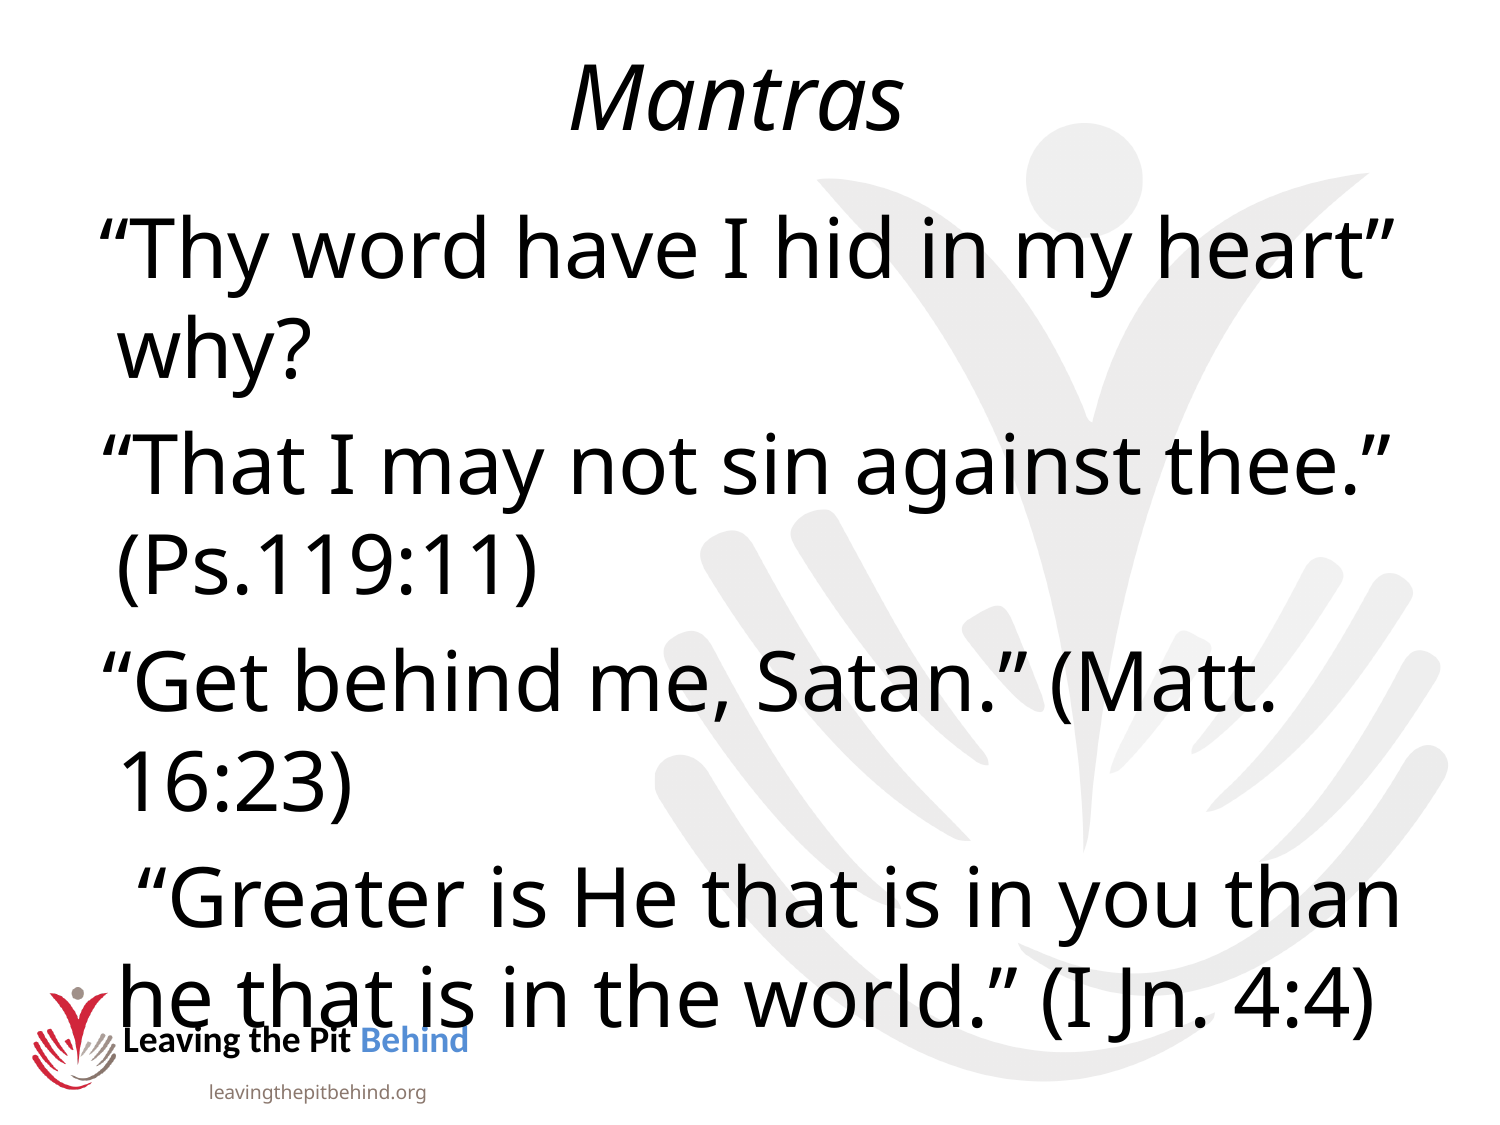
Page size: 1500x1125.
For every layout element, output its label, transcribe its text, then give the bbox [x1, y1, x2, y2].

picture [32, 987, 118, 1096]
title Mantras [99, 0, 1375, 188]
list “Thy word have I hid in my heart” why? “That I may not sin against thee.” (Ps.119:11) “Get behind me, Satan.” (Matt. 16:23) “Greater is He that is in you than he that is in the world.” (I Jn. 4:4) [62, 187, 1438, 863]
